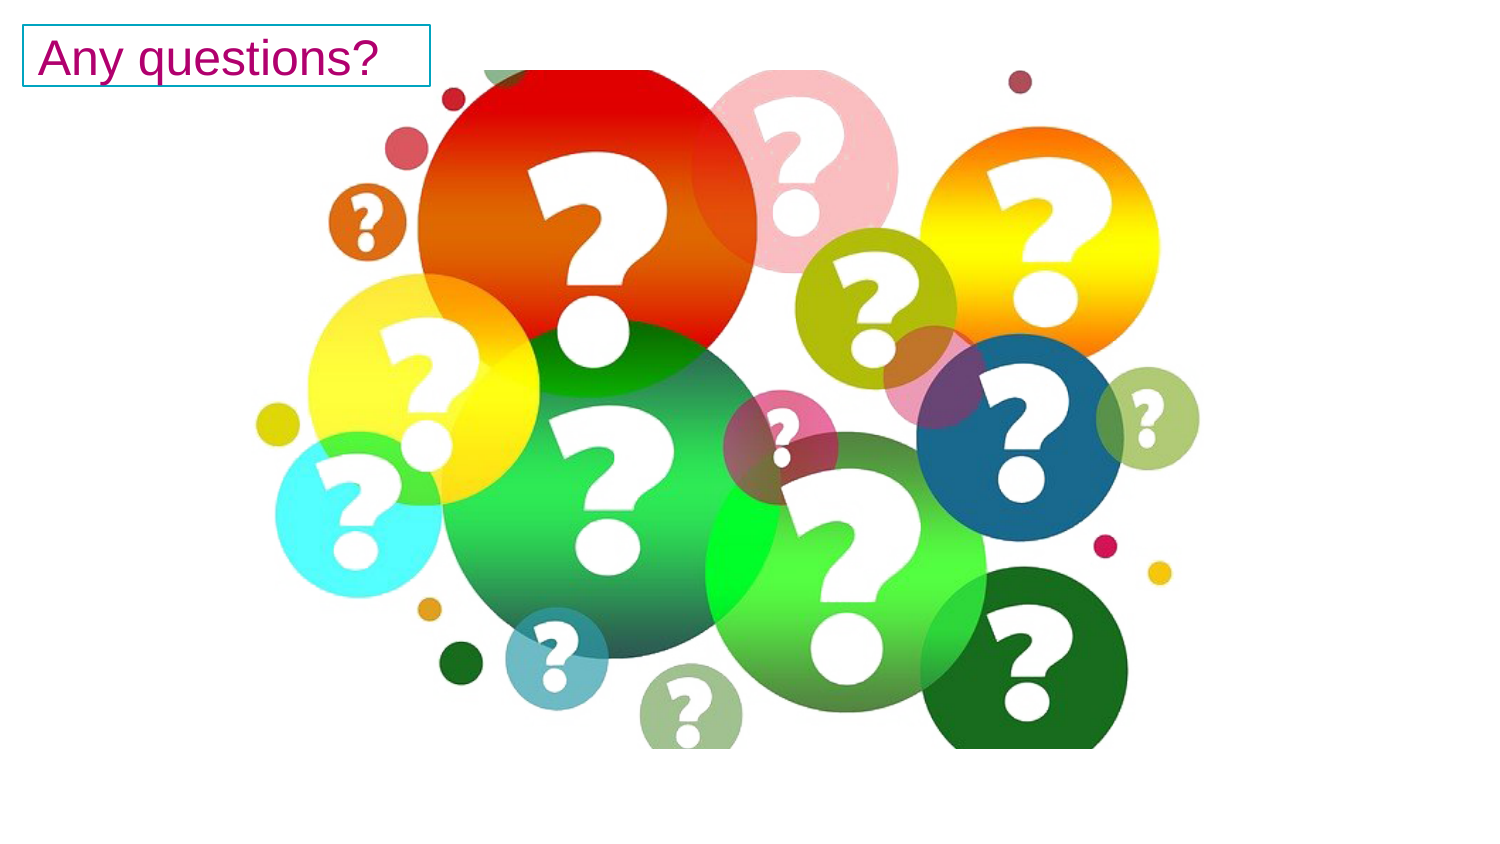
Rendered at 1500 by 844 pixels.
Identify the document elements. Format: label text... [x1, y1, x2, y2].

text_box Any questions? [23, 25, 430, 87]
picture [48, 70, 1408, 749]
